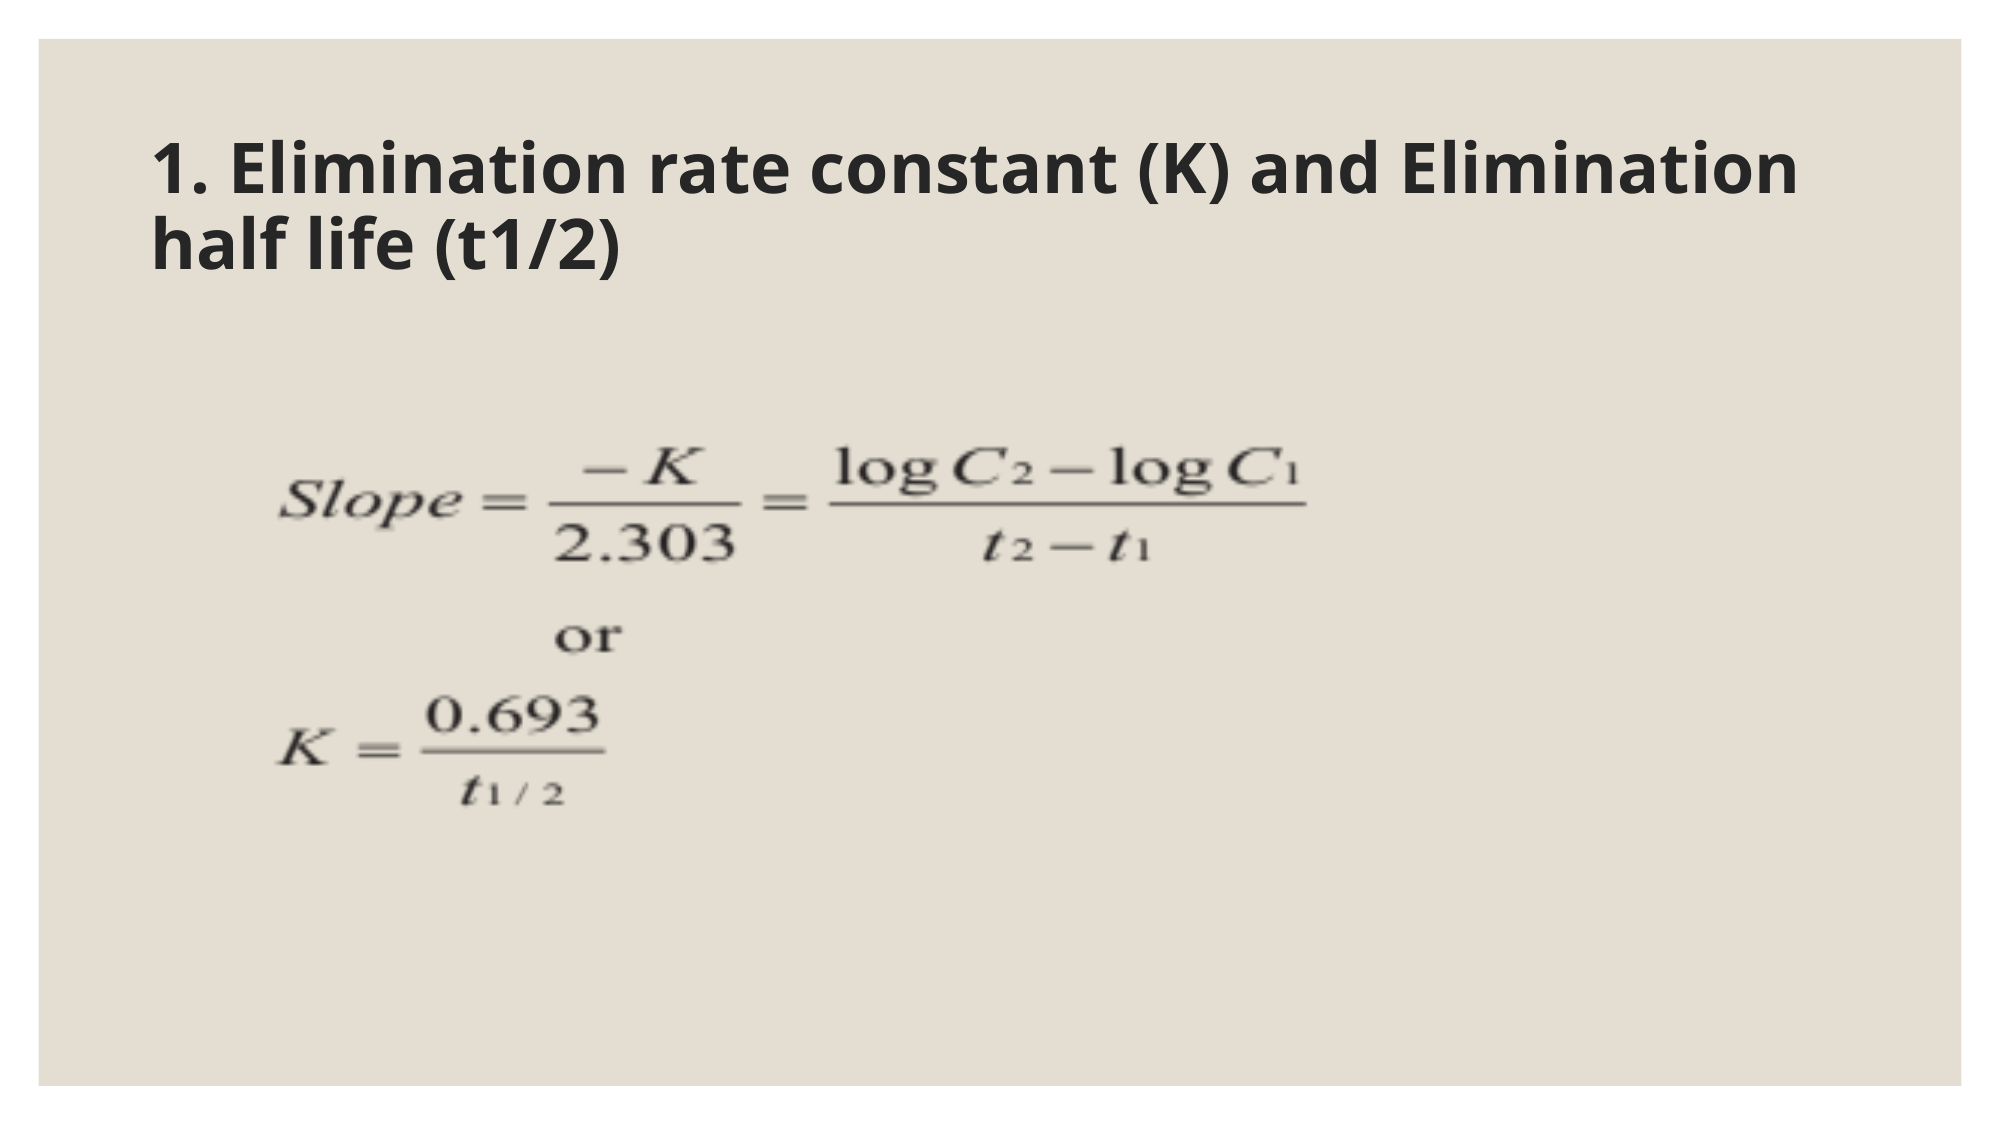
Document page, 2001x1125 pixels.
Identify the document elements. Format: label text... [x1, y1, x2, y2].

picture [191, 376, 1516, 853]
title 1. Elimination rate constant (K) and Elimination half life (t1/2) [135, 124, 1861, 378]
